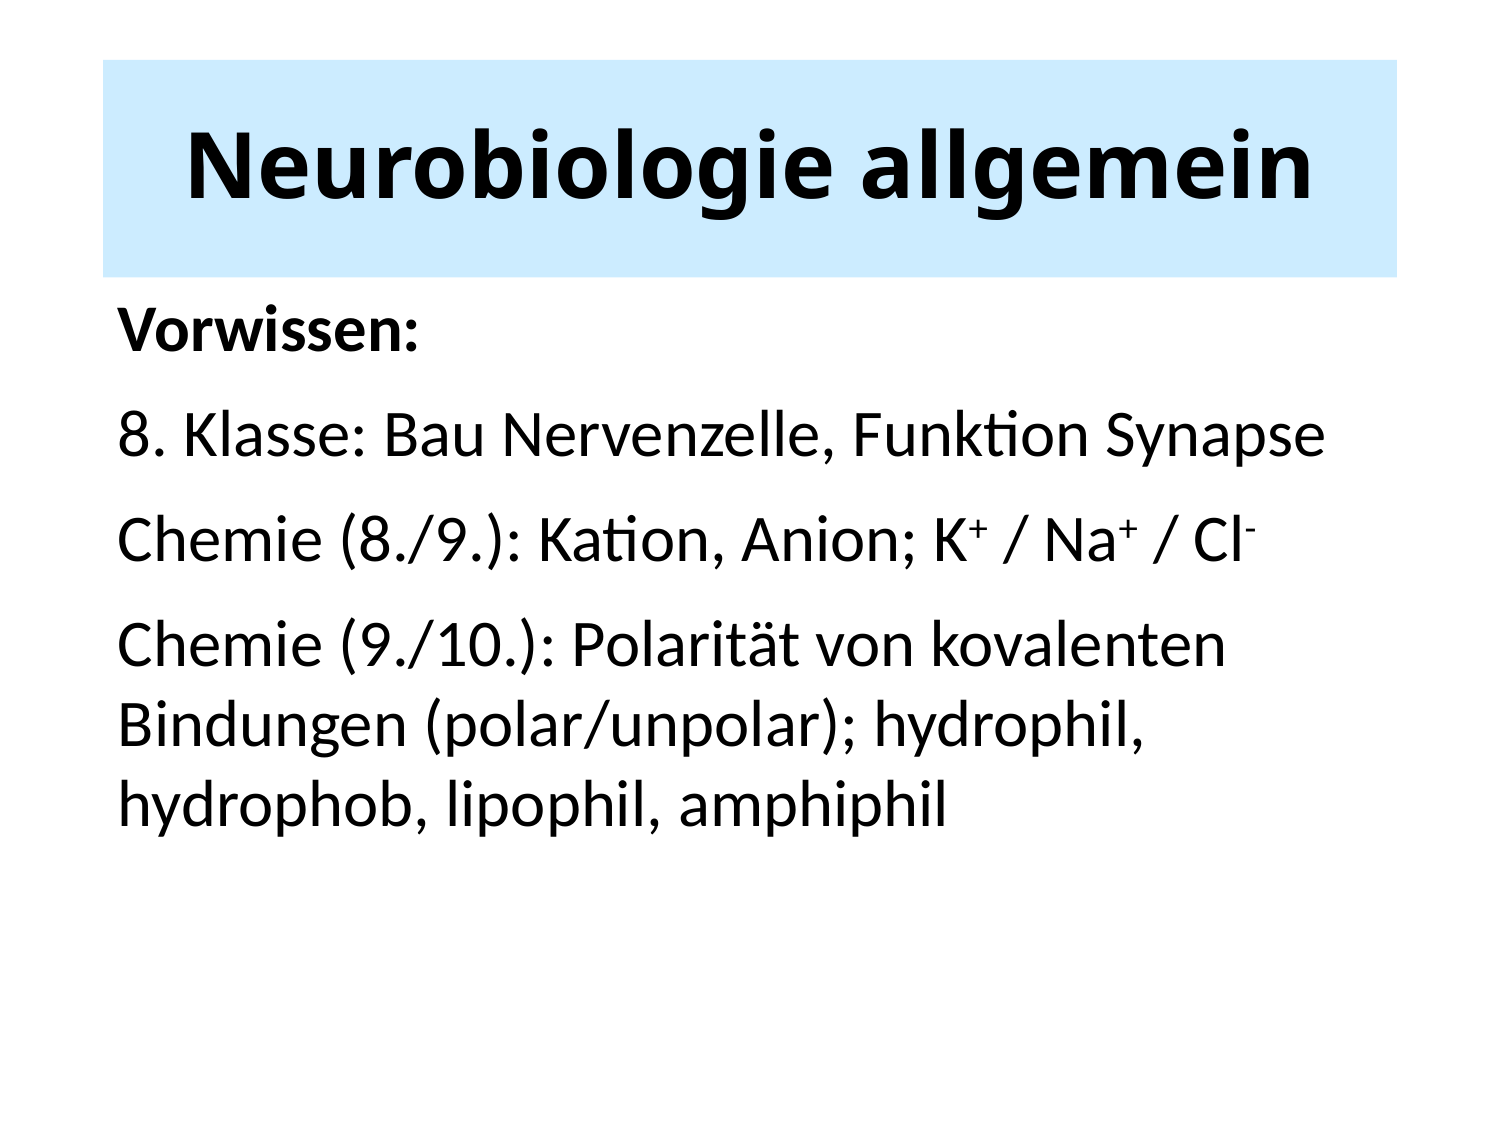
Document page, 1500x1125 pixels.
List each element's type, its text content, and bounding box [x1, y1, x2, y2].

text_box Vorwissen: 8. Klasse: Bau Nervenzelle, Funktion Synapse Chemie (8./9.): Kation, Anion; K+ / Na+ / Cl- Chemie (9./10.): Polarität von kovalenten Bindungen (polar/unpolar); hydrophil, hydrophob, lipophil, amphiphil [103, 277, 1397, 847]
title Neurobiologie allgemein [103, 59, 1397, 277]
